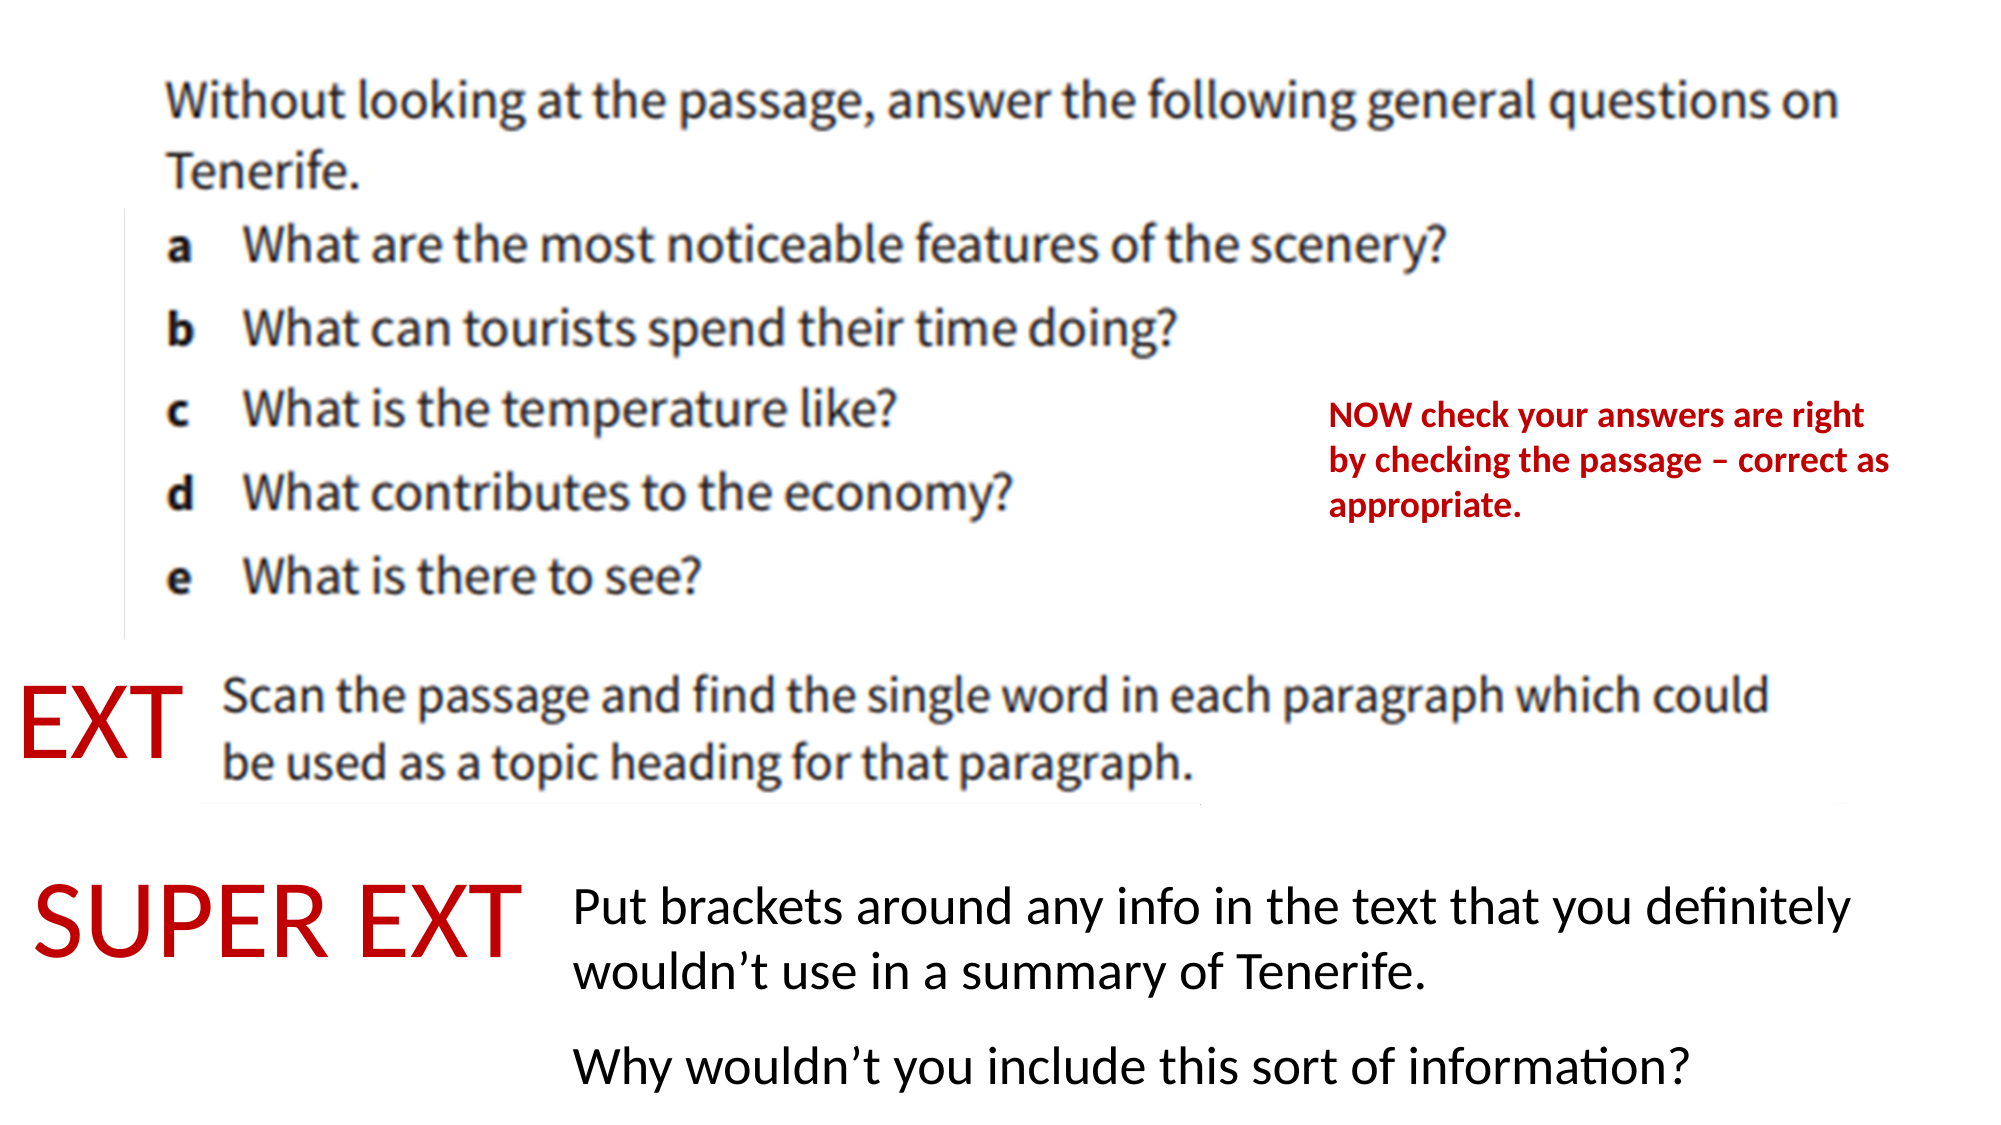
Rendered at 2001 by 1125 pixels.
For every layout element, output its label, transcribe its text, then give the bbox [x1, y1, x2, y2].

text_box Put brackets around any info in the text that you definitely wouldn’t use in a summary of Tenerife. Why wouldn’t you include this sort of information? [557, 862, 1949, 1103]
text_box EXT [0, 638, 200, 789]
picture [197, 657, 1851, 805]
text_box SUPER EXT [17, 837, 540, 988]
picture [123, 15, 1925, 640]
